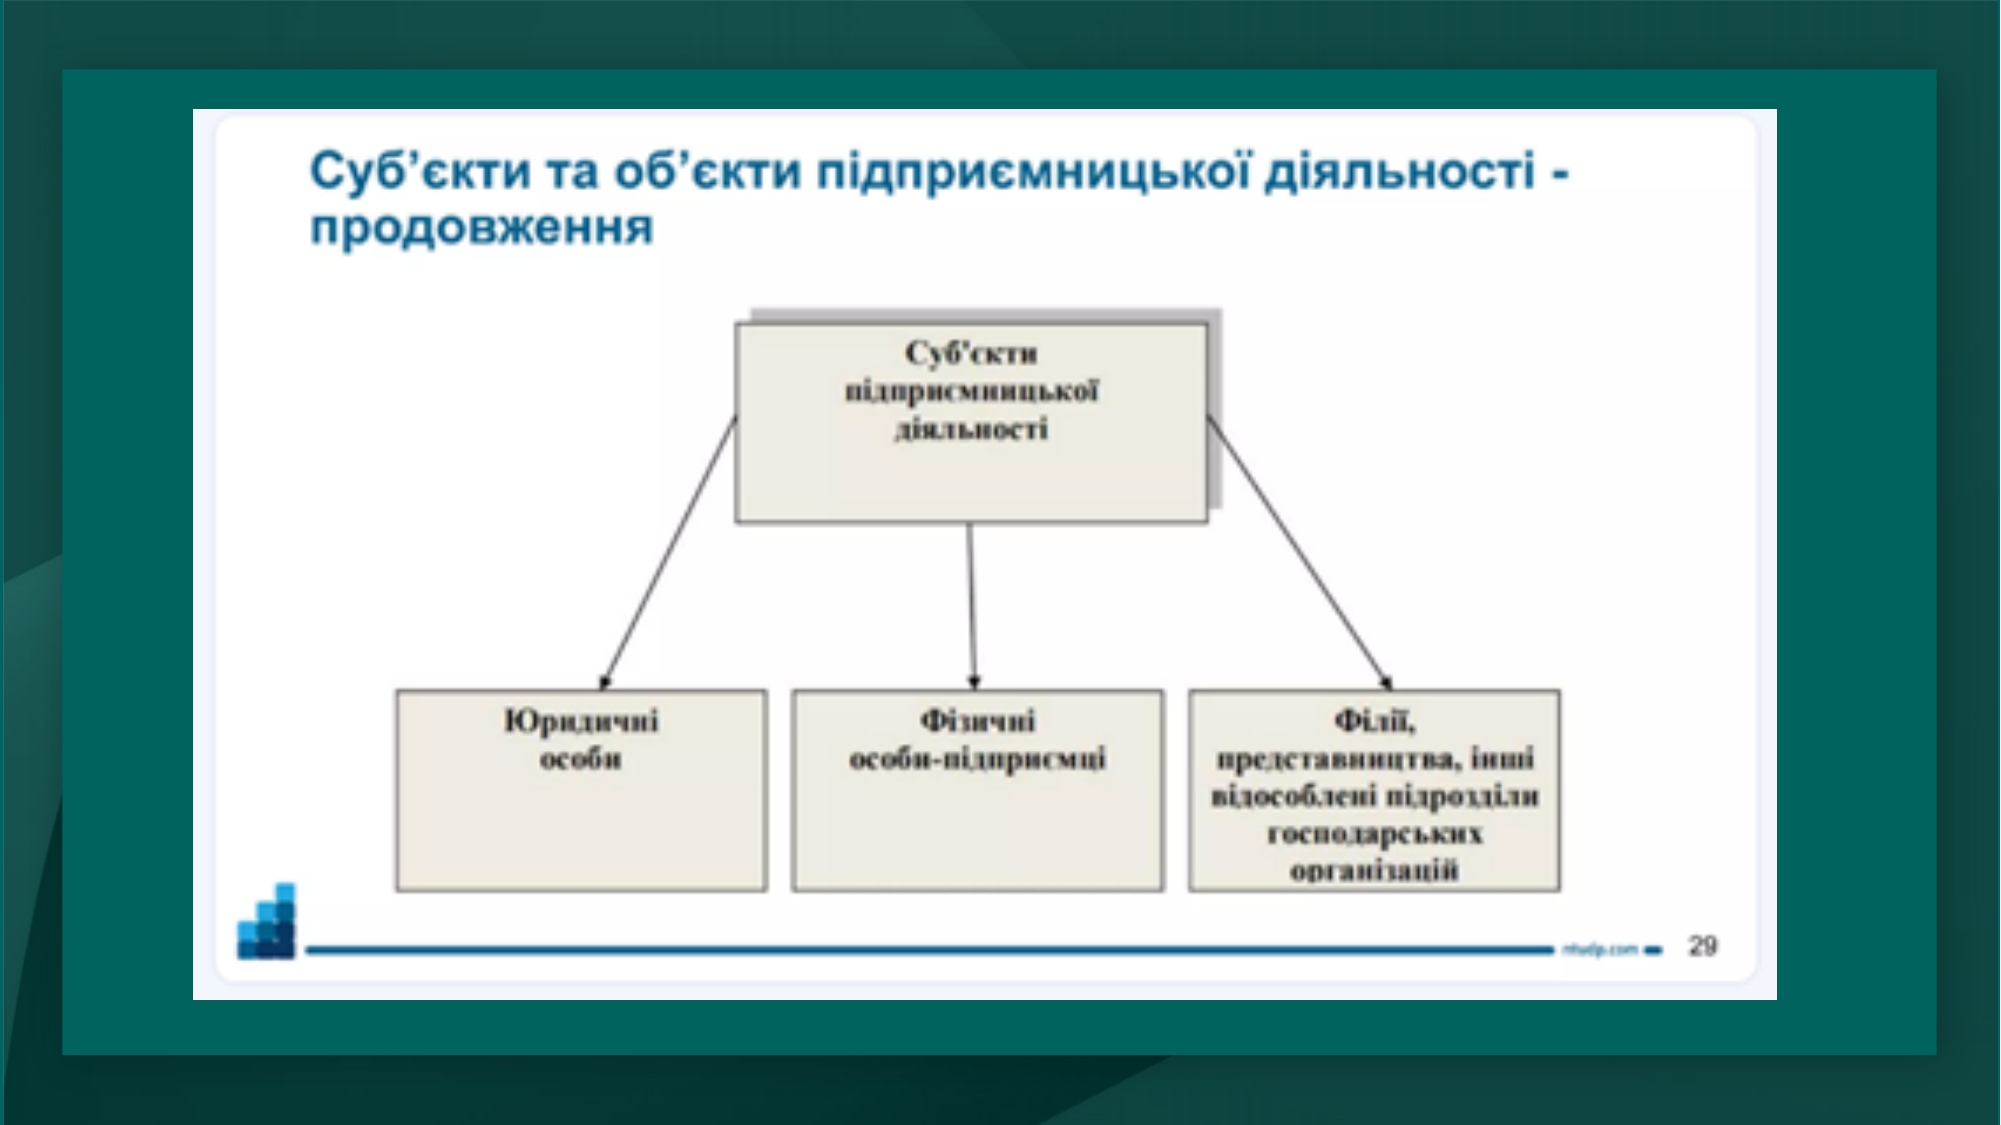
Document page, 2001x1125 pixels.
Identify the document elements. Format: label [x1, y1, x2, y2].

picture [193, 108, 1777, 1000]
